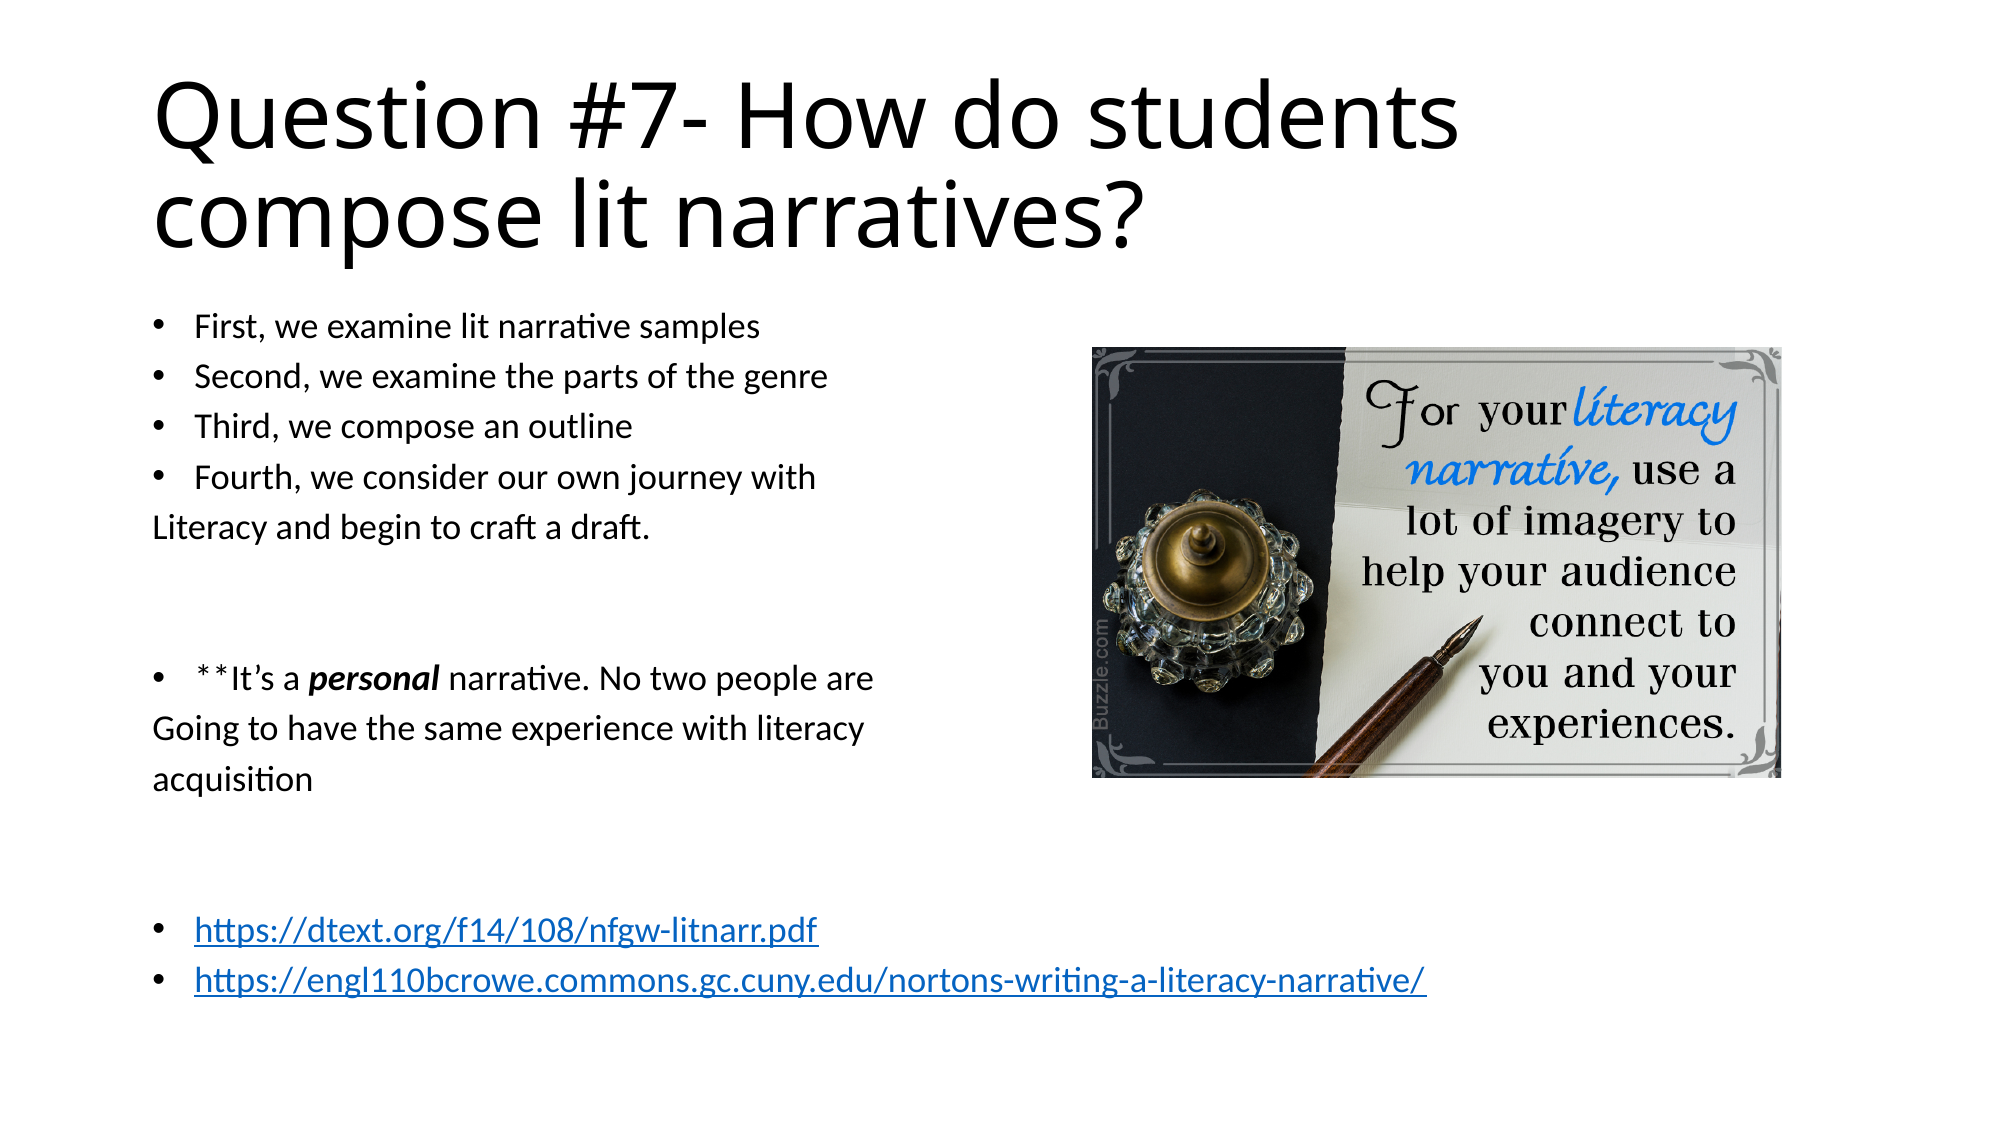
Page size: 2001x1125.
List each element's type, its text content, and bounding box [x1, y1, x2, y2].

picture [1092, 347, 1782, 778]
title Question #7- How do students compose lit narratives? [137, 59, 1863, 278]
list First, we examine lit narrative samples Second, we examine the parts of the genre Third, we compose an outline Fourth, we consider our own journey with Literacy and begin to craft a draft. **It’s a personal narrative. No two people are Going to have the same experience with literacy acquisition https://dtext.org/f14/108/nfgw-litnarr.pdf https://engl110bcrowe.commons.gc.cuny.edu/nortons-writing-a-literacy-narrative/ [137, 299, 1863, 1014]
